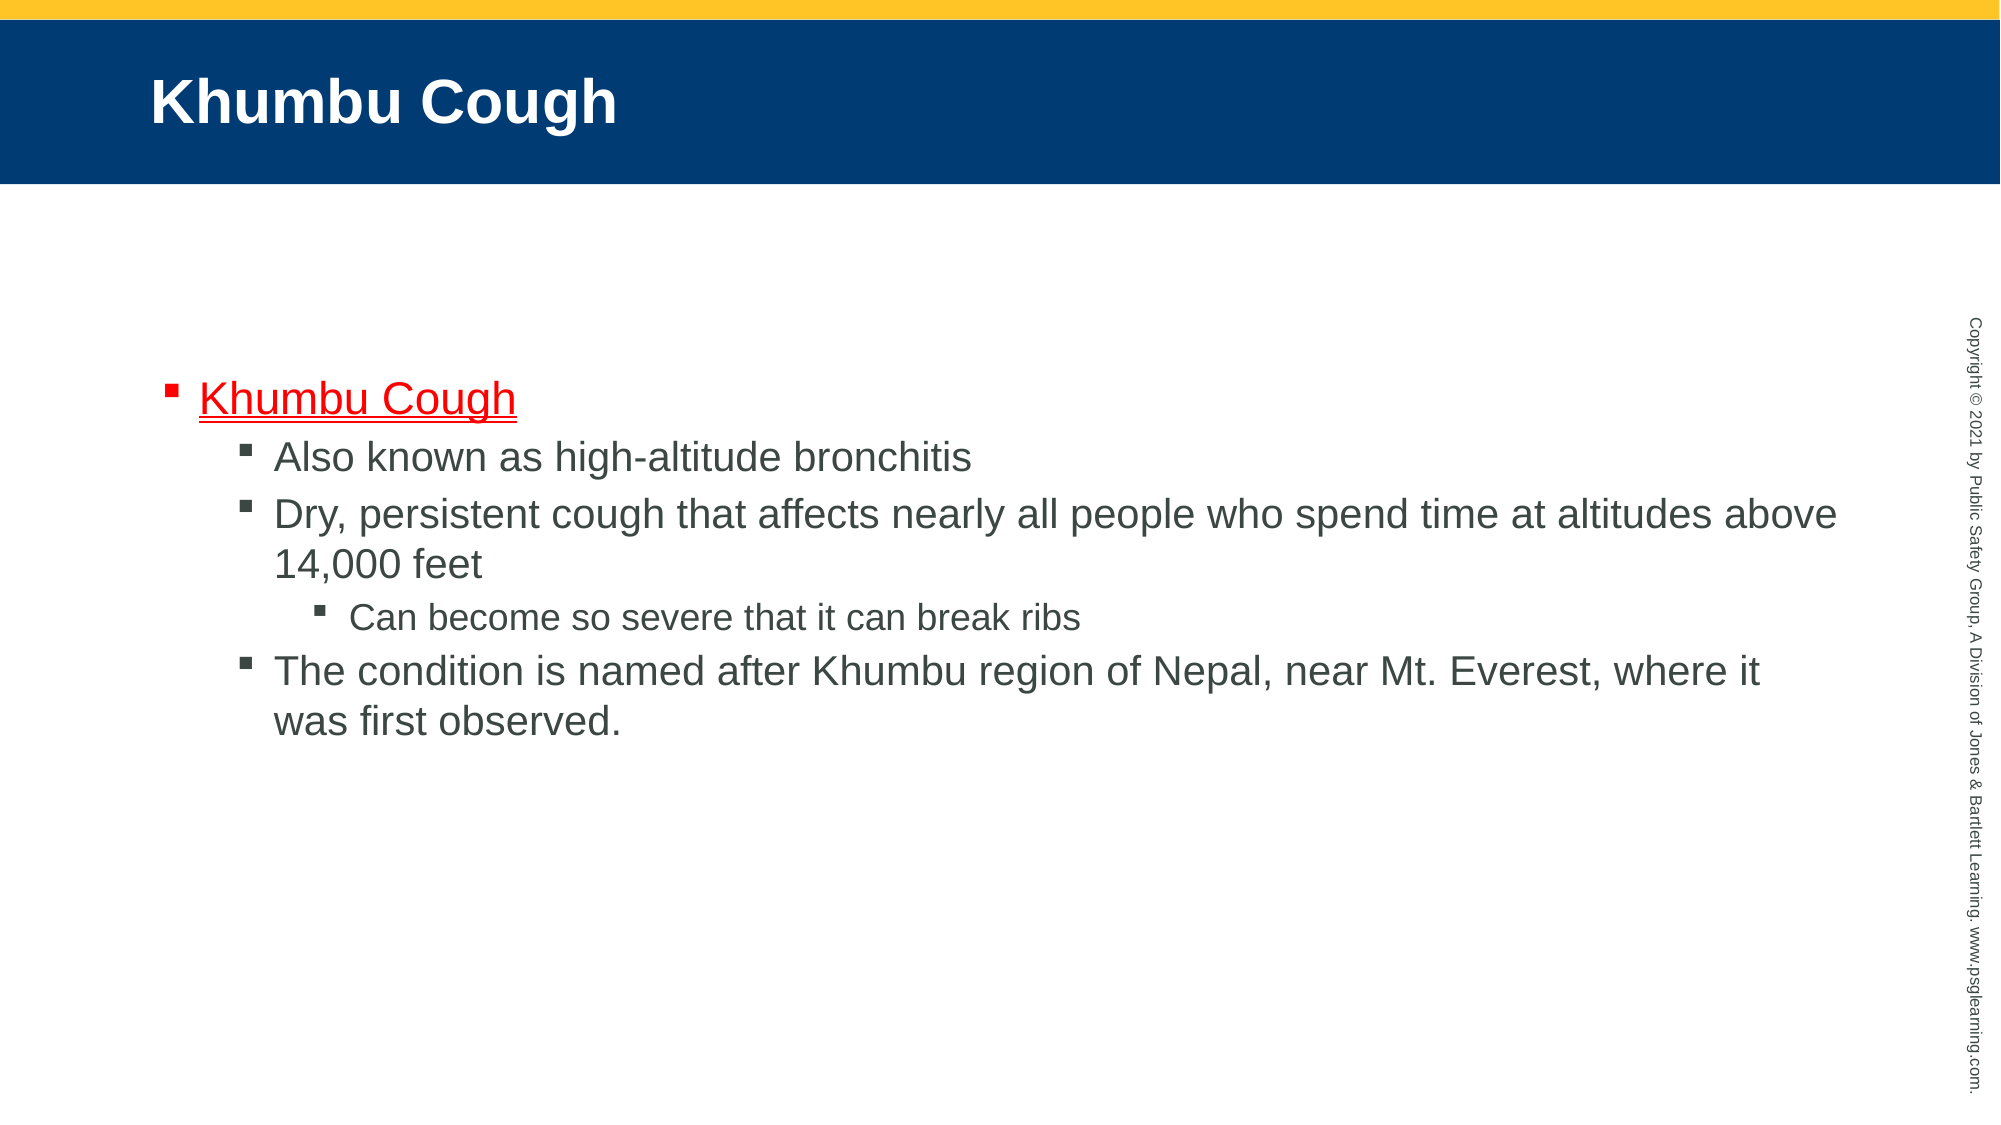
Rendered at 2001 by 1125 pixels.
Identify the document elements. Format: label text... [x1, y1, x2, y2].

list Khumbu Cough Also known as high-altitude bronchitis Dry, persistent cough that affects nearly all people who spend time at altitudes above 14,000 feet Can become so severe that it can break ribs The condition is named after Khumbu region of Nepal, near Mt. Everest, where it was first observed. [146, 361, 1859, 1016]
title Khumbu Cough [0, 19, 2000, 185]
